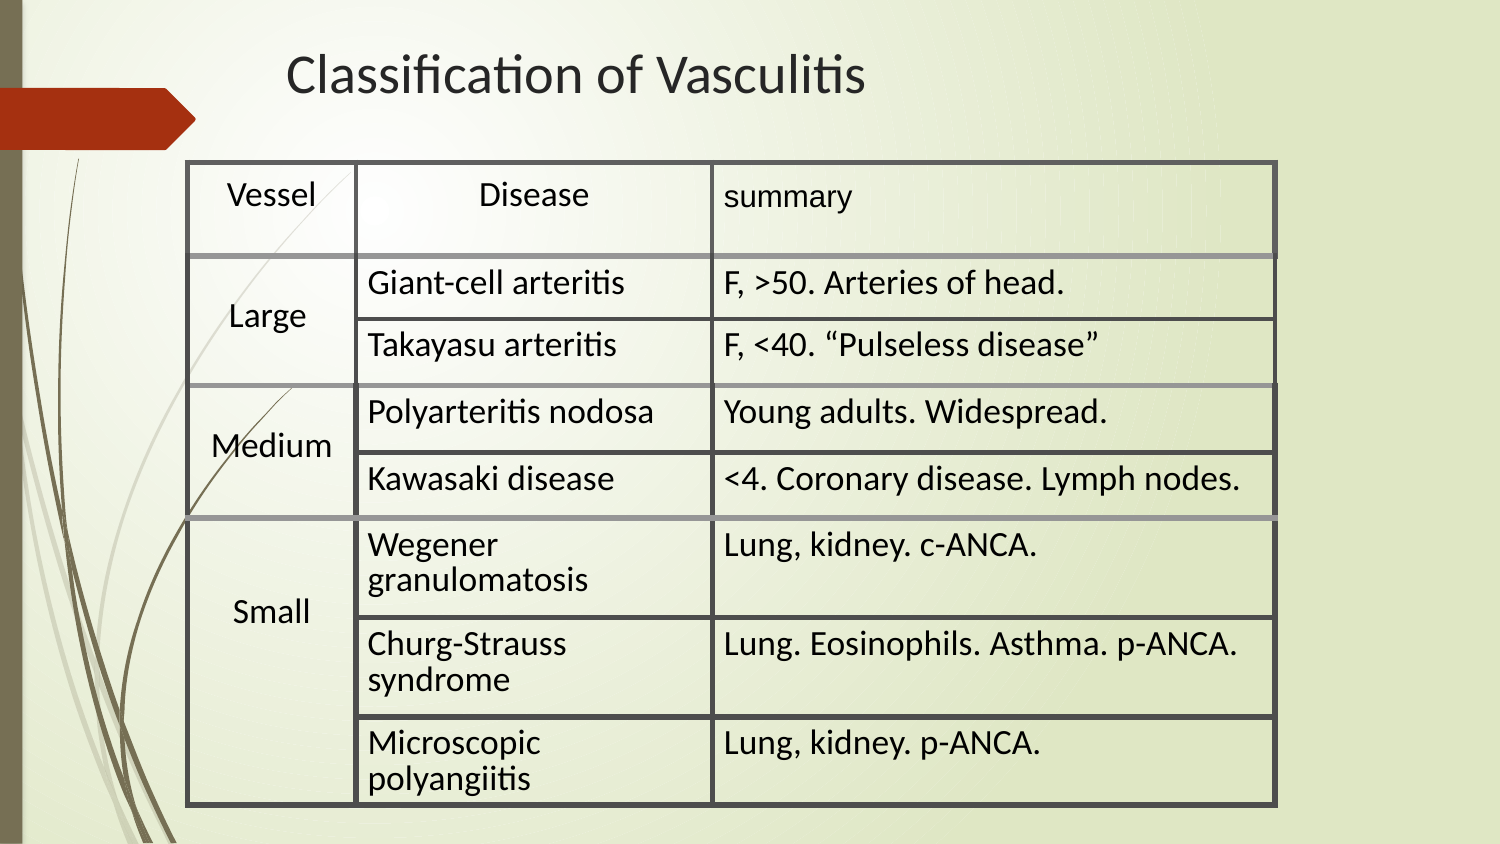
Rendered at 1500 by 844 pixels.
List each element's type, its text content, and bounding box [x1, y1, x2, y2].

table_header summary [714, 165, 1272, 253]
table_cell F, >50. Arteries of head. [714, 259, 1273, 317]
table_cell Lung. Eosinophils. Asthma. p-ANCA. [715, 620, 1272, 714]
table_cell Medium [190, 388, 353, 515]
table_cell Giant-cell arteritis [358, 259, 710, 317]
table_cell Churg-Strauss syndrome [359, 620, 710, 714]
title Classification of Vasculitis [271, 43, 1229, 116]
table_cell Microscopic polyangiitis [359, 720, 710, 802]
table_cell <4. Coronary disease. Lymph nodes. [715, 455, 1272, 515]
table_cell Polyarteritis nodosa [359, 388, 710, 450]
table_cell Lung, kidney. p-ANCA. [715, 720, 1272, 802]
table_cell F, <40. “Pulseless disease” [714, 321, 1273, 383]
table_cell Small [190, 521, 353, 802]
table_header Disease [358, 165, 710, 253]
table_cell Large [190, 259, 354, 383]
table_cell Kawasaki disease [359, 455, 710, 515]
table_header Vessel [190, 165, 354, 253]
table_cell Young adults. Widespread. [715, 388, 1272, 450]
table_cell Lung, kidney. c-ANCA. [715, 521, 1272, 615]
table_cell Wegener granulomatosis [359, 521, 710, 615]
table_cell Takayasu arteritis [358, 321, 710, 383]
